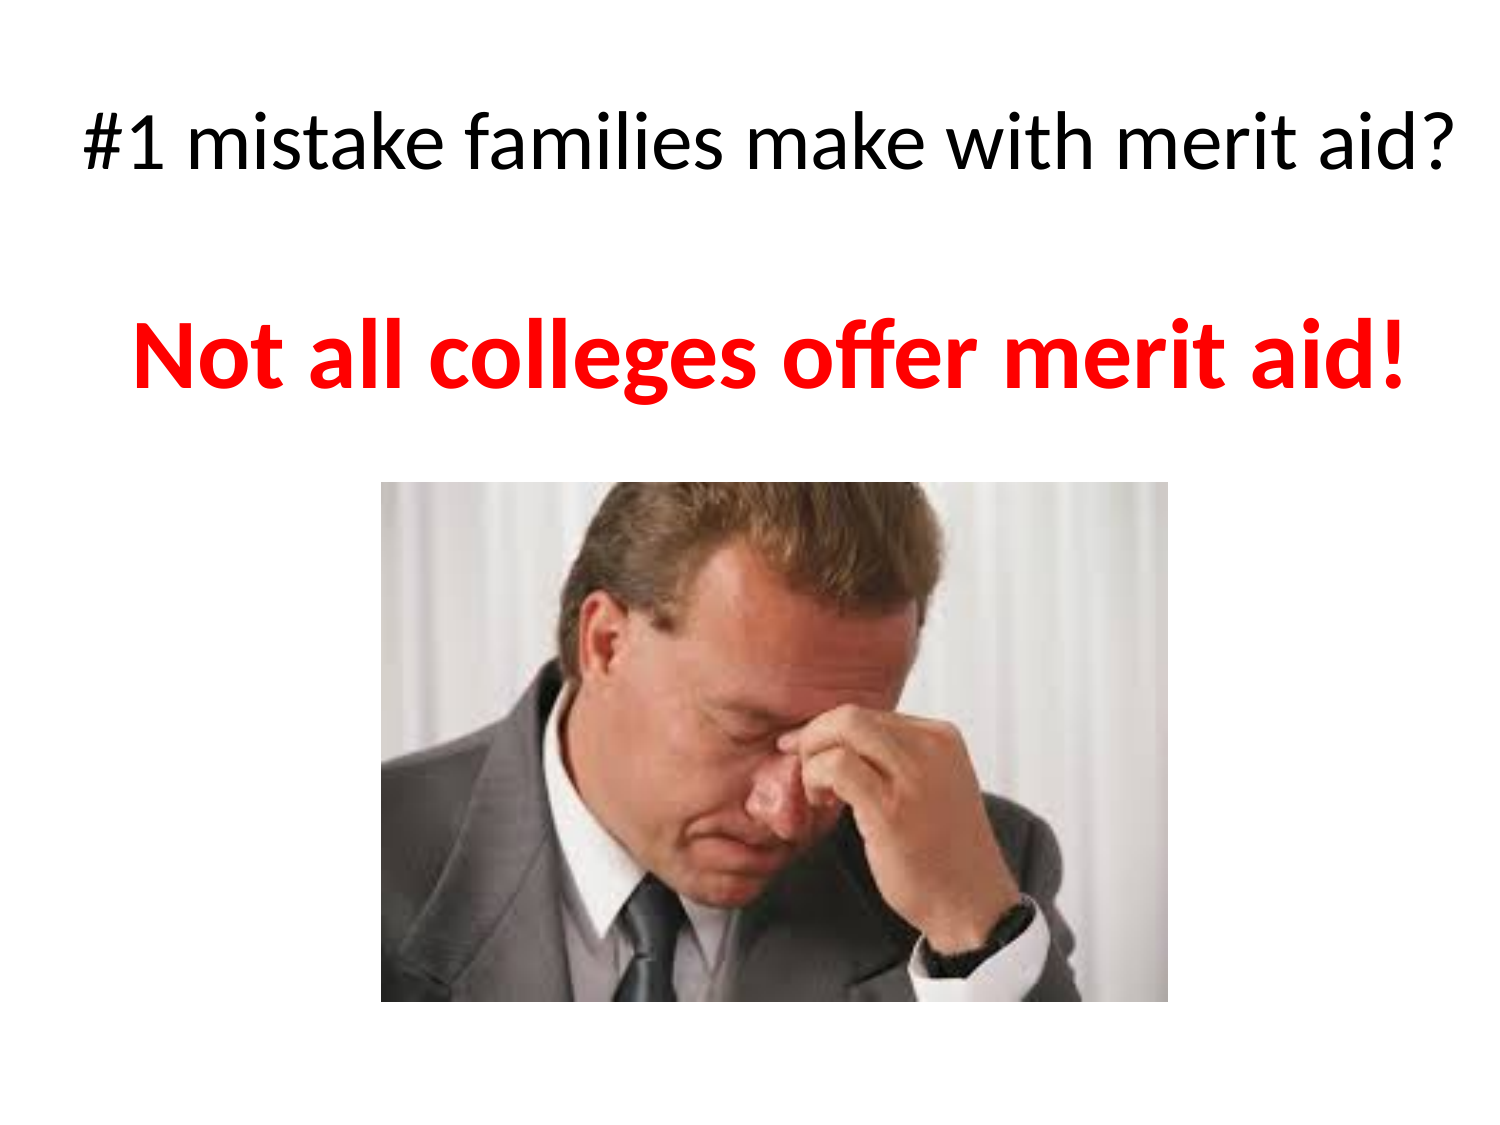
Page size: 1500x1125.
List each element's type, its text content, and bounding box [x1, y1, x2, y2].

title #1 mistake families make with merit aid? [21, 34, 1500, 252]
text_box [21, 280, 1500, 1002]
